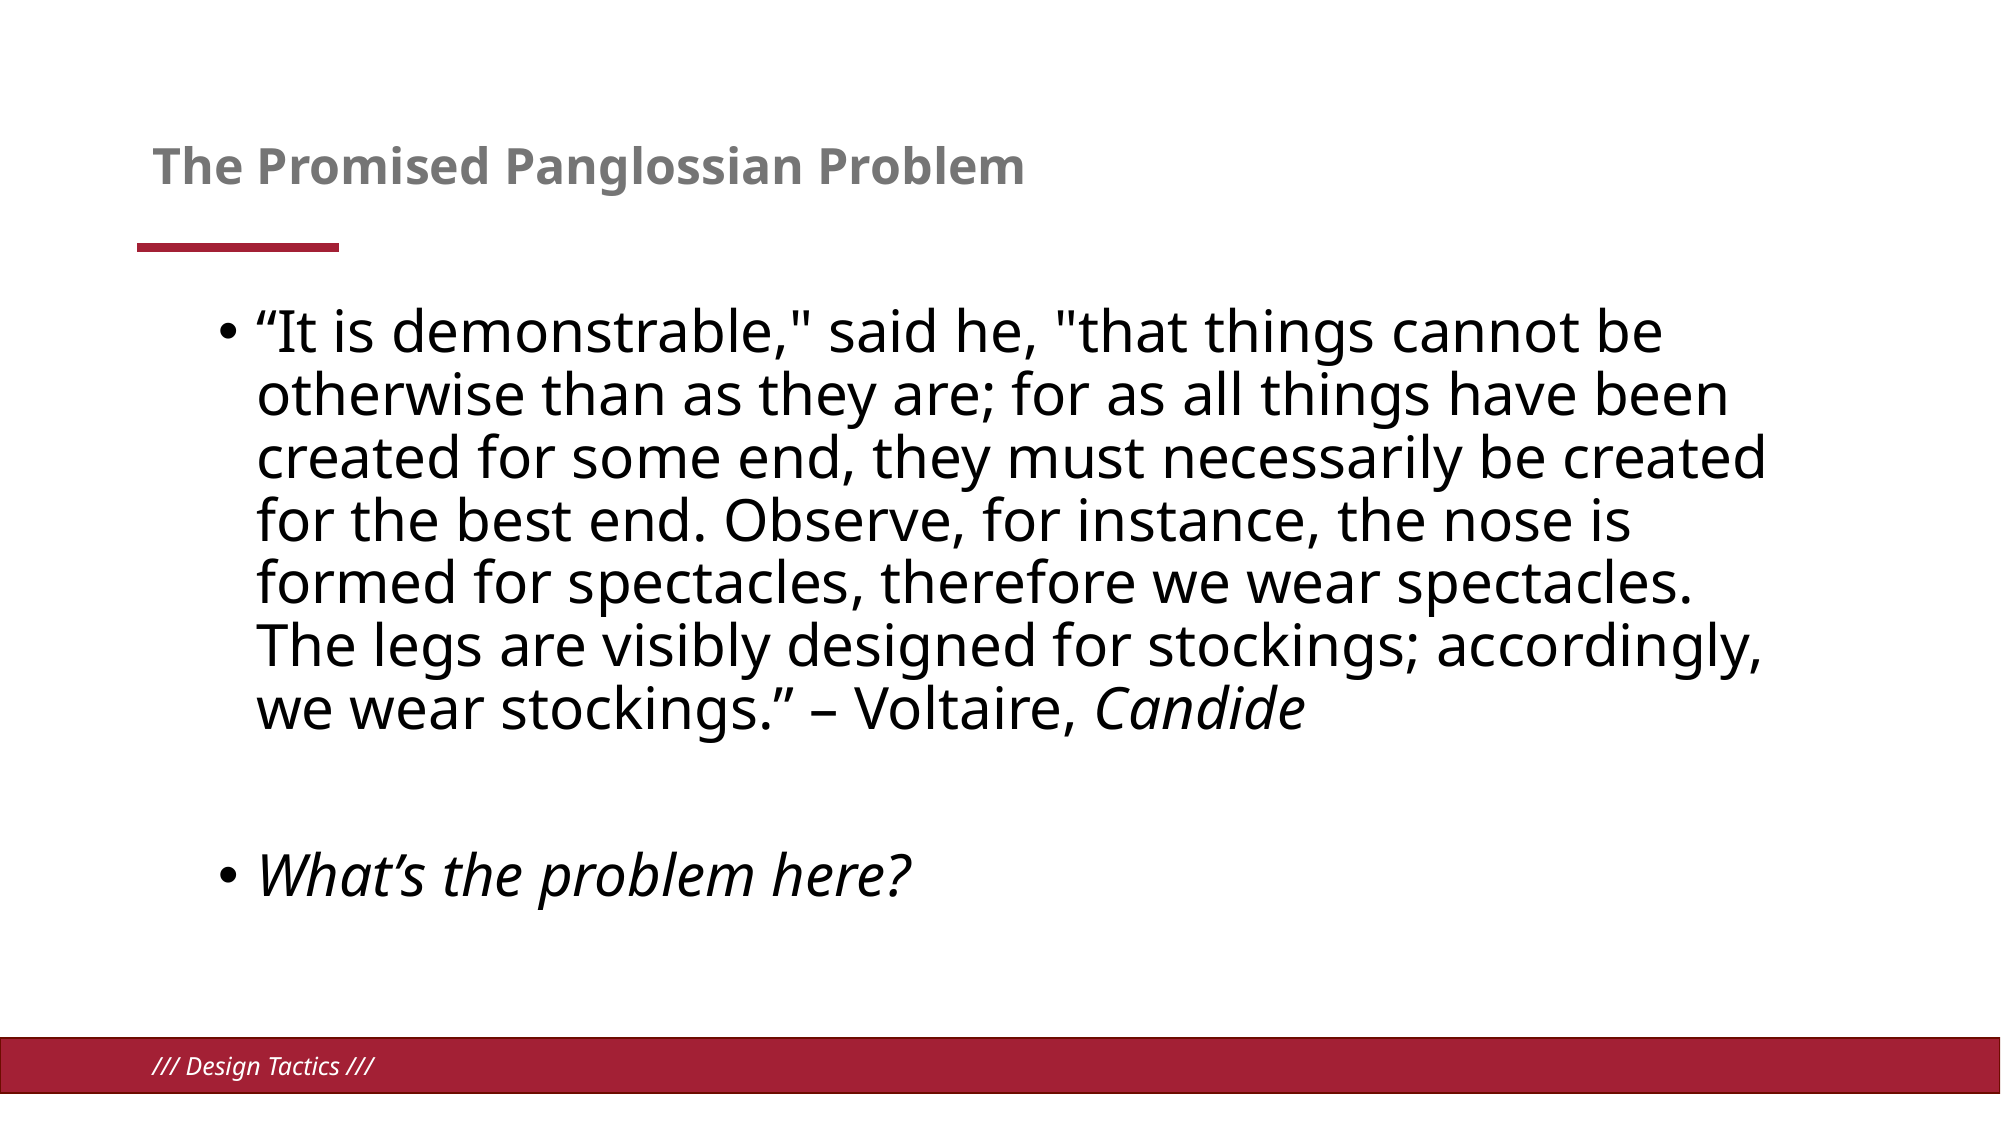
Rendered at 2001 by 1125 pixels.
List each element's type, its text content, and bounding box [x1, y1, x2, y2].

list “It is demonstrable," said he, "that things cannot be otherwise than as they are; for as all things have been created for some end, they must necessarily be created for the best end. Observe, for instance, the nose is formed for spectacles, therefore we wear spectacles. The legs are visibly designed for stockings; accordingly, we wear stockings.” – Voltaire, Candide What’s the problem here? [203, 294, 1797, 1038]
title The Promised Panglossian Problem [137, 59, 1863, 278]
